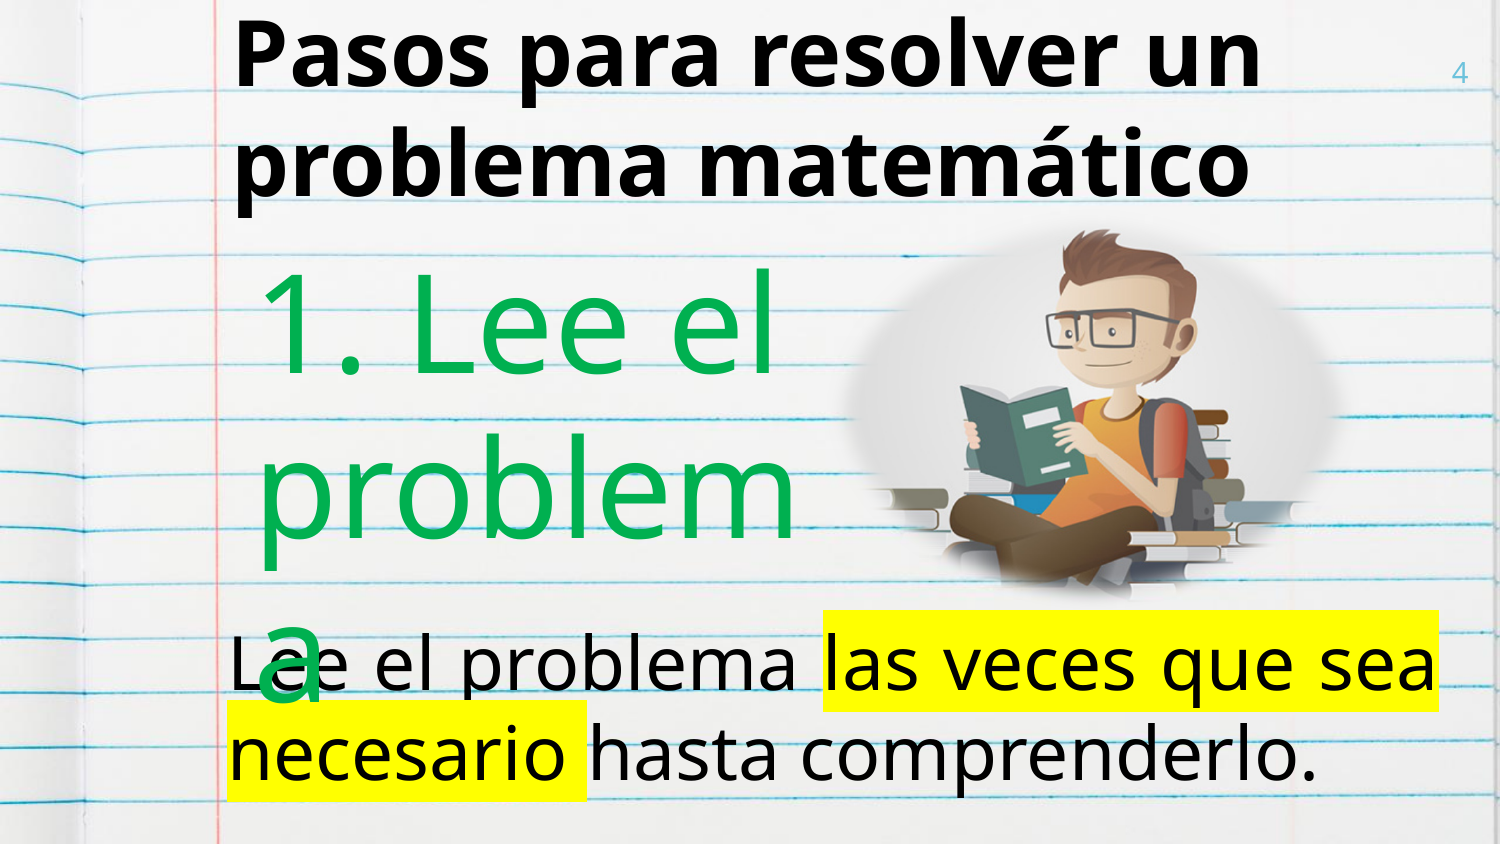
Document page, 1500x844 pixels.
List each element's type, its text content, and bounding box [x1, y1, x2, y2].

title Pasos para resolver un problema matemático [231, 73, 1439, 215]
picture [0, 0, 1500, 844]
text_box 1. Lee el problema [239, 228, 859, 738]
slide_number 4 [1378, 41, 1469, 107]
list Lee el problema las veces que sea necesario hasta comprenderlo. [212, 615, 1439, 812]
